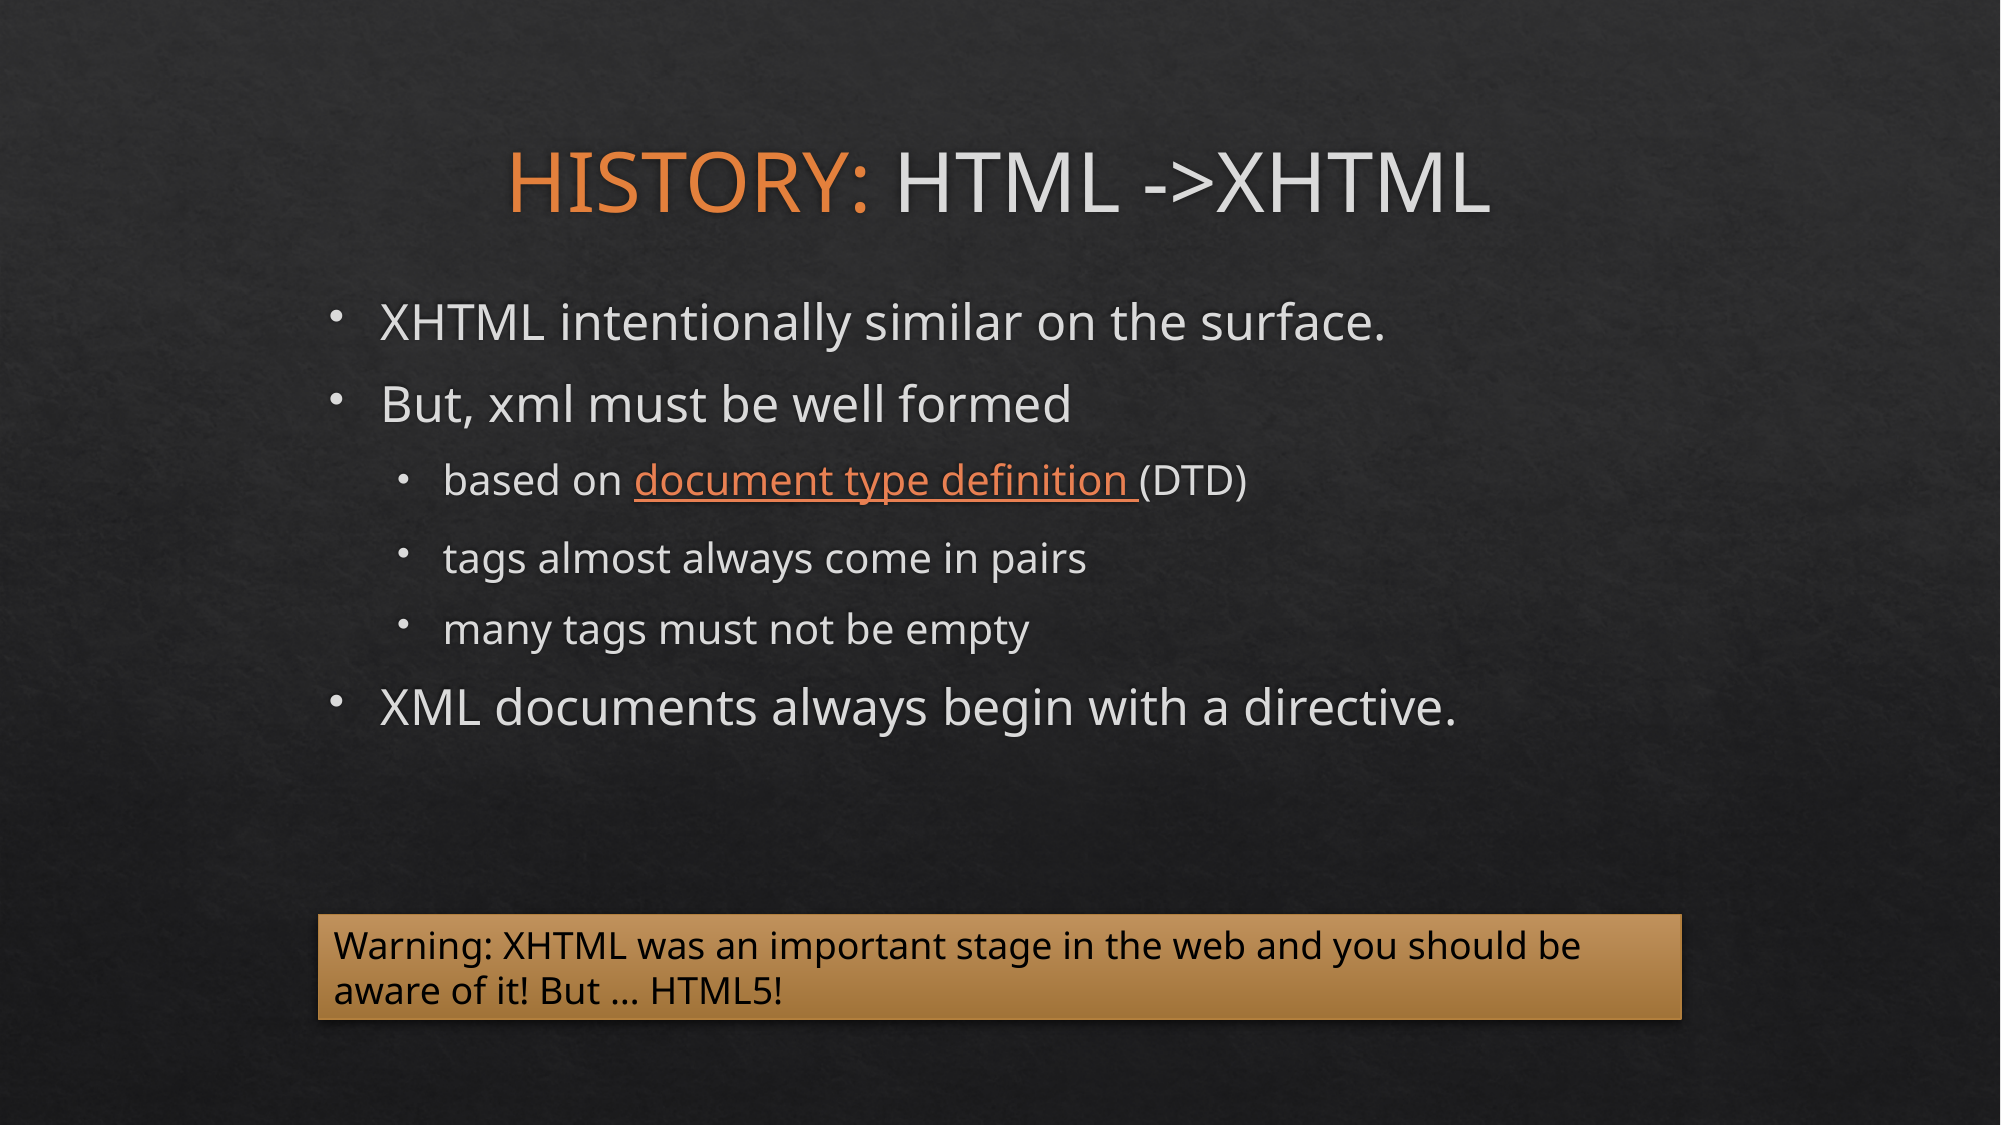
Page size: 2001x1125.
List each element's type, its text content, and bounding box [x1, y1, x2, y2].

list XHTML intentionally similar on the surface. But, xml must be well formed based on document type definition (DTD) tags almost always come in pairs many tags must not be empty XML documents always begin with a directive. [309, 282, 1710, 1021]
title HISTORY: HTML ->XHTML [149, 99, 1849, 260]
text_box Warning: XHTML was an important stage in the web and you should be aware of it! But … HTML5! [318, 914, 1682, 1020]
